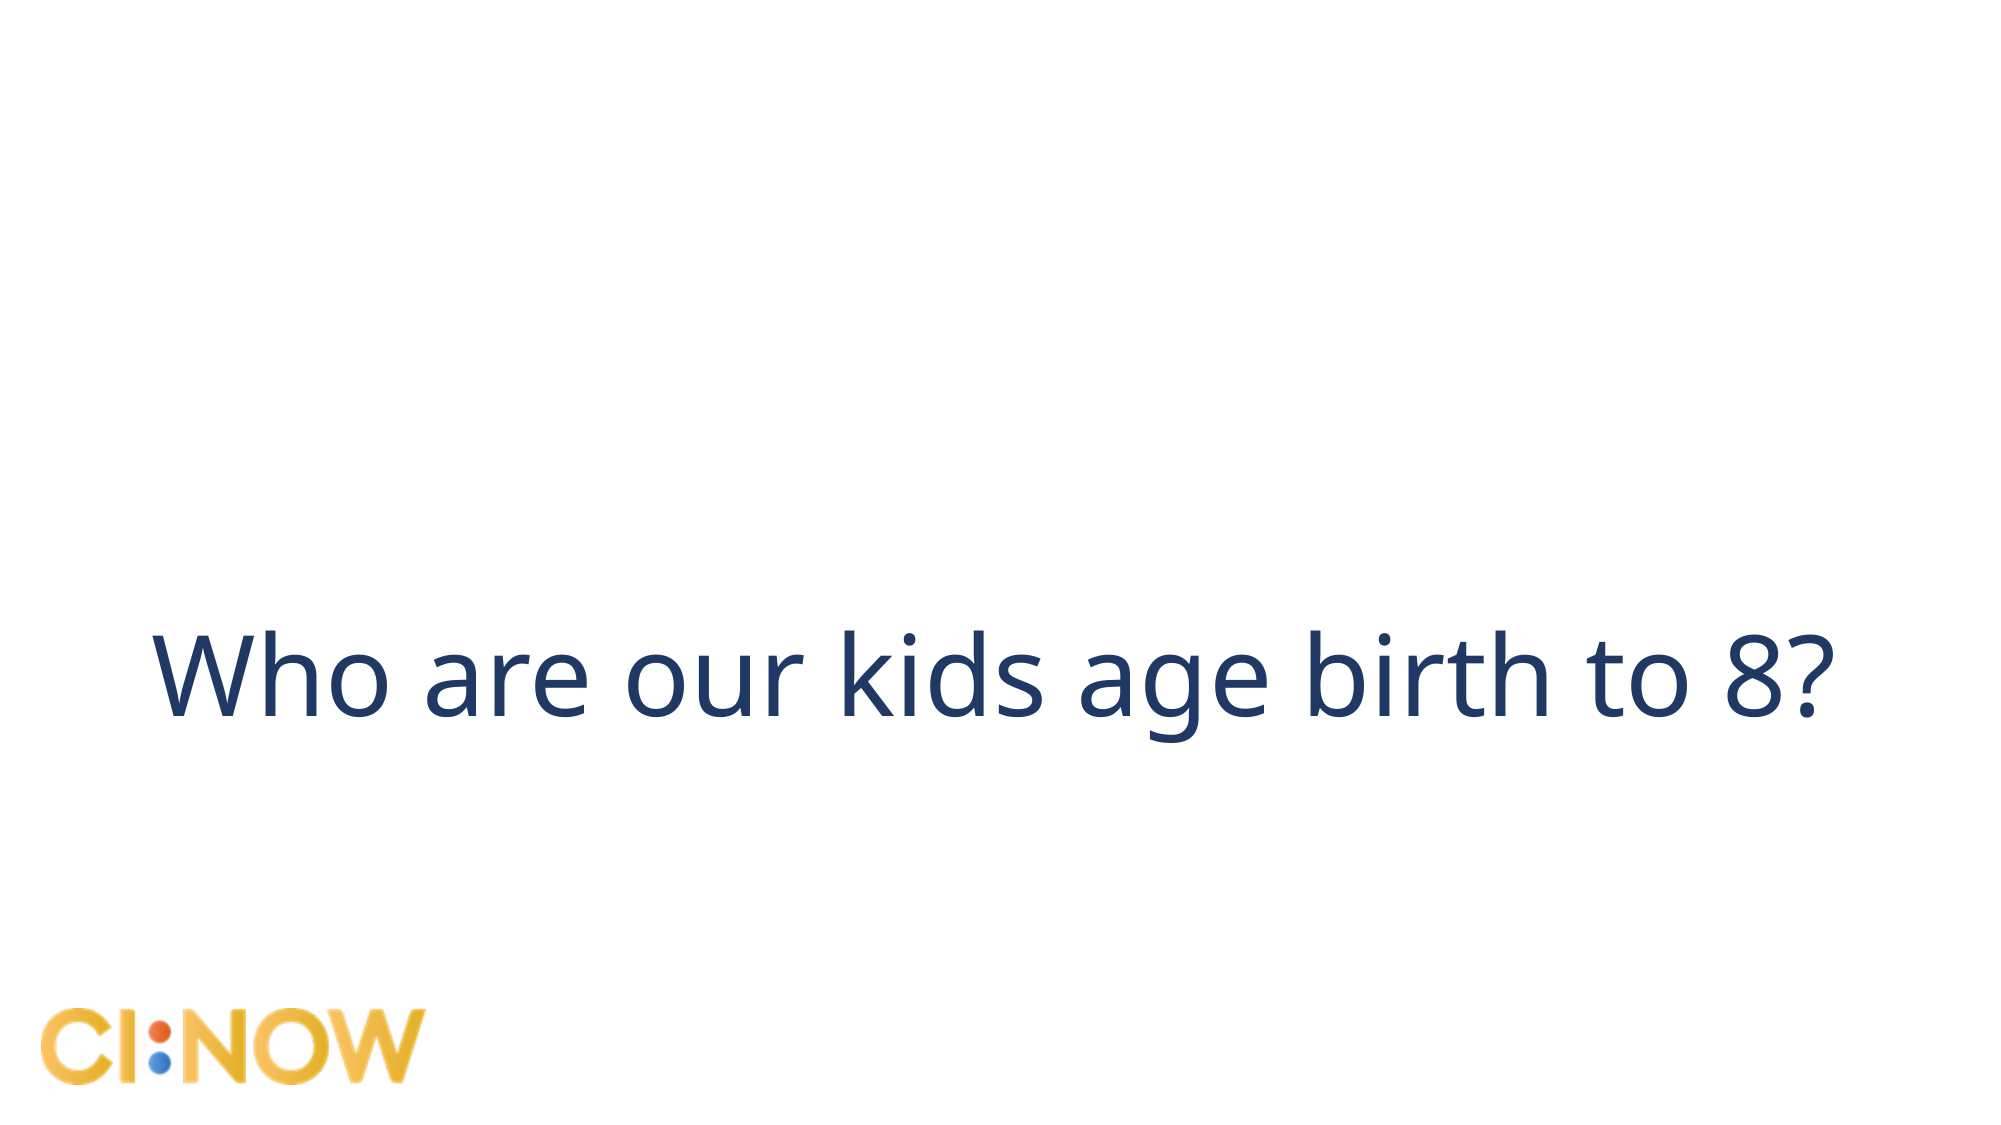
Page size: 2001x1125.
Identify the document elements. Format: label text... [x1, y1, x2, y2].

picture [41, 1008, 426, 1085]
title Who are our kids age birth to 8? [136, 280, 1862, 749]
